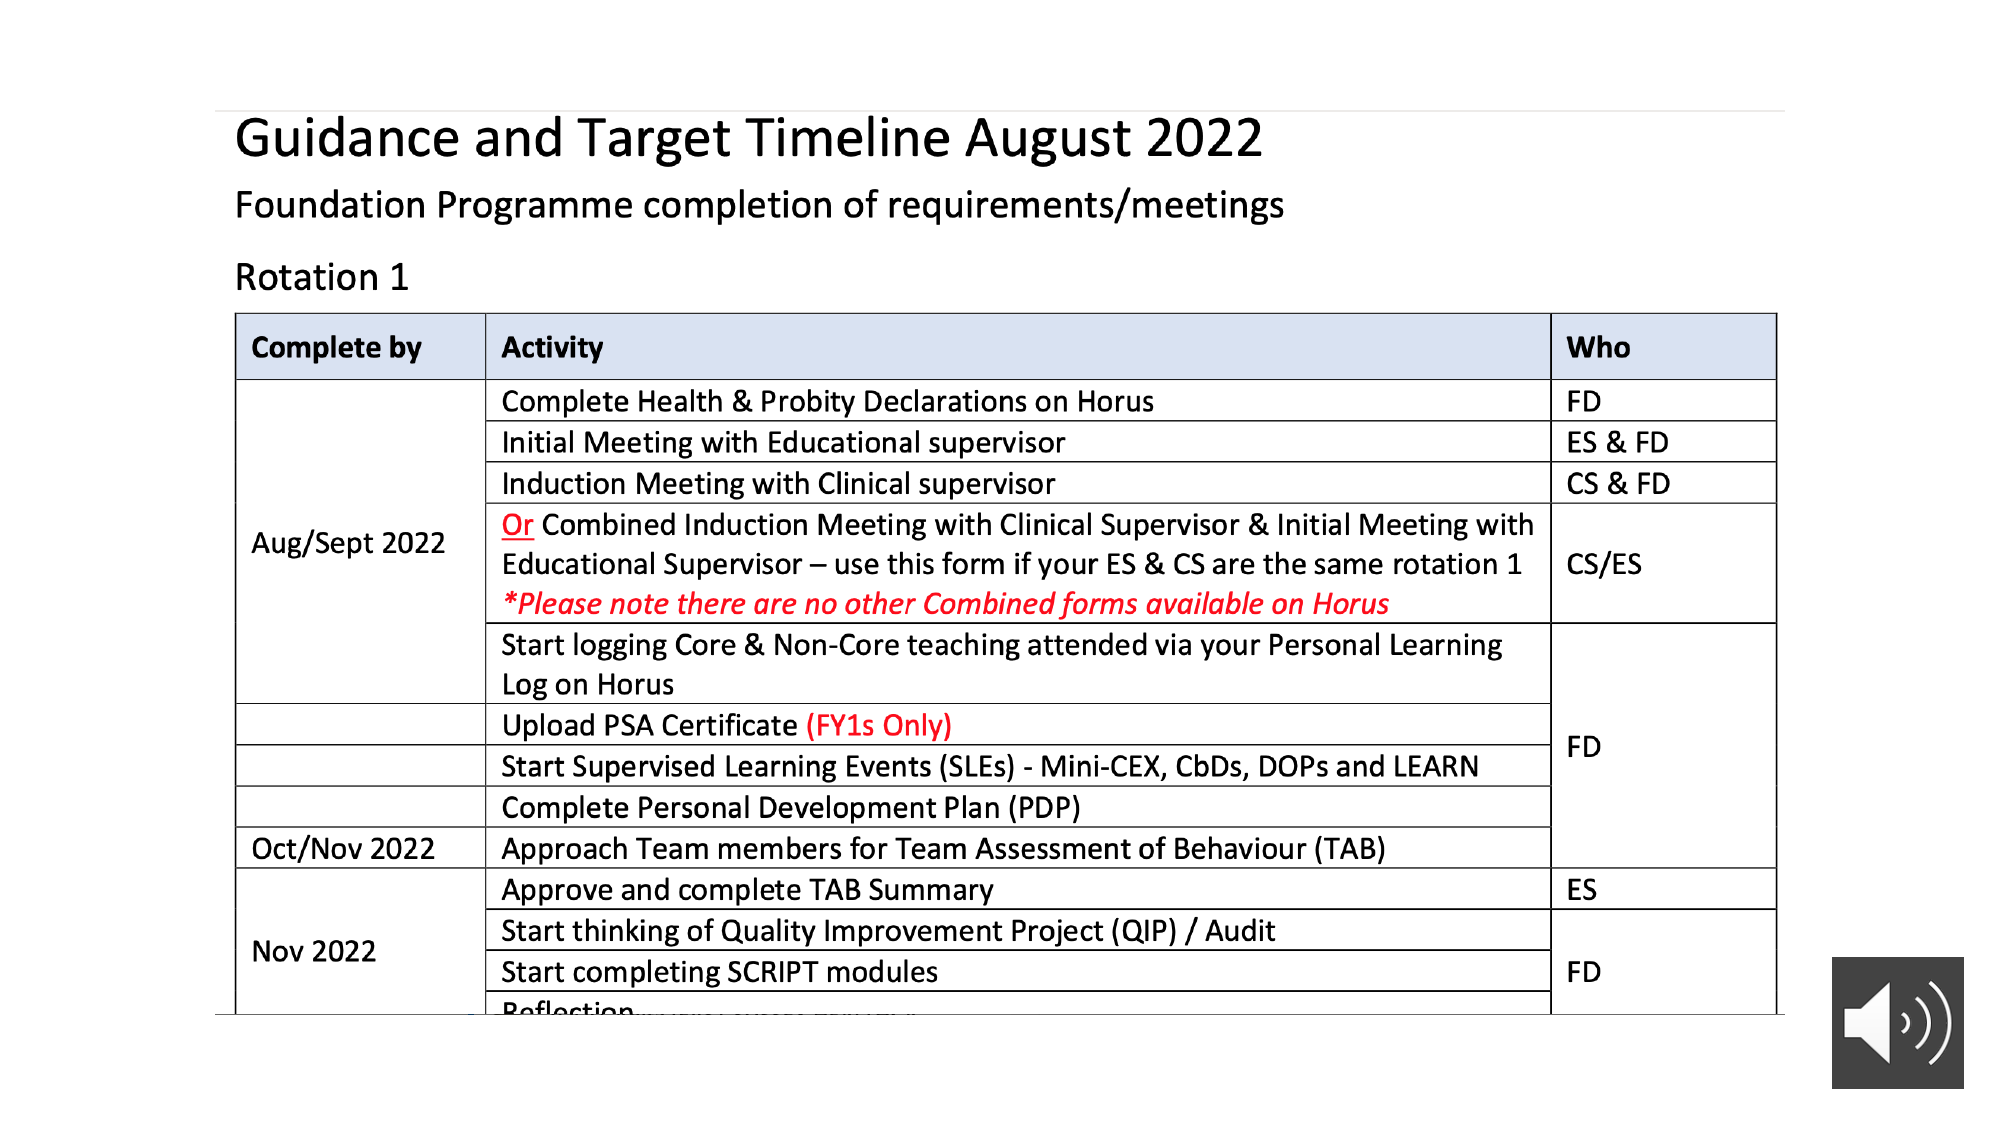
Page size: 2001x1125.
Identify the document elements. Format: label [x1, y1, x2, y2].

picture [1831, 956, 1965, 1090]
picture [215, 110, 1785, 1015]
